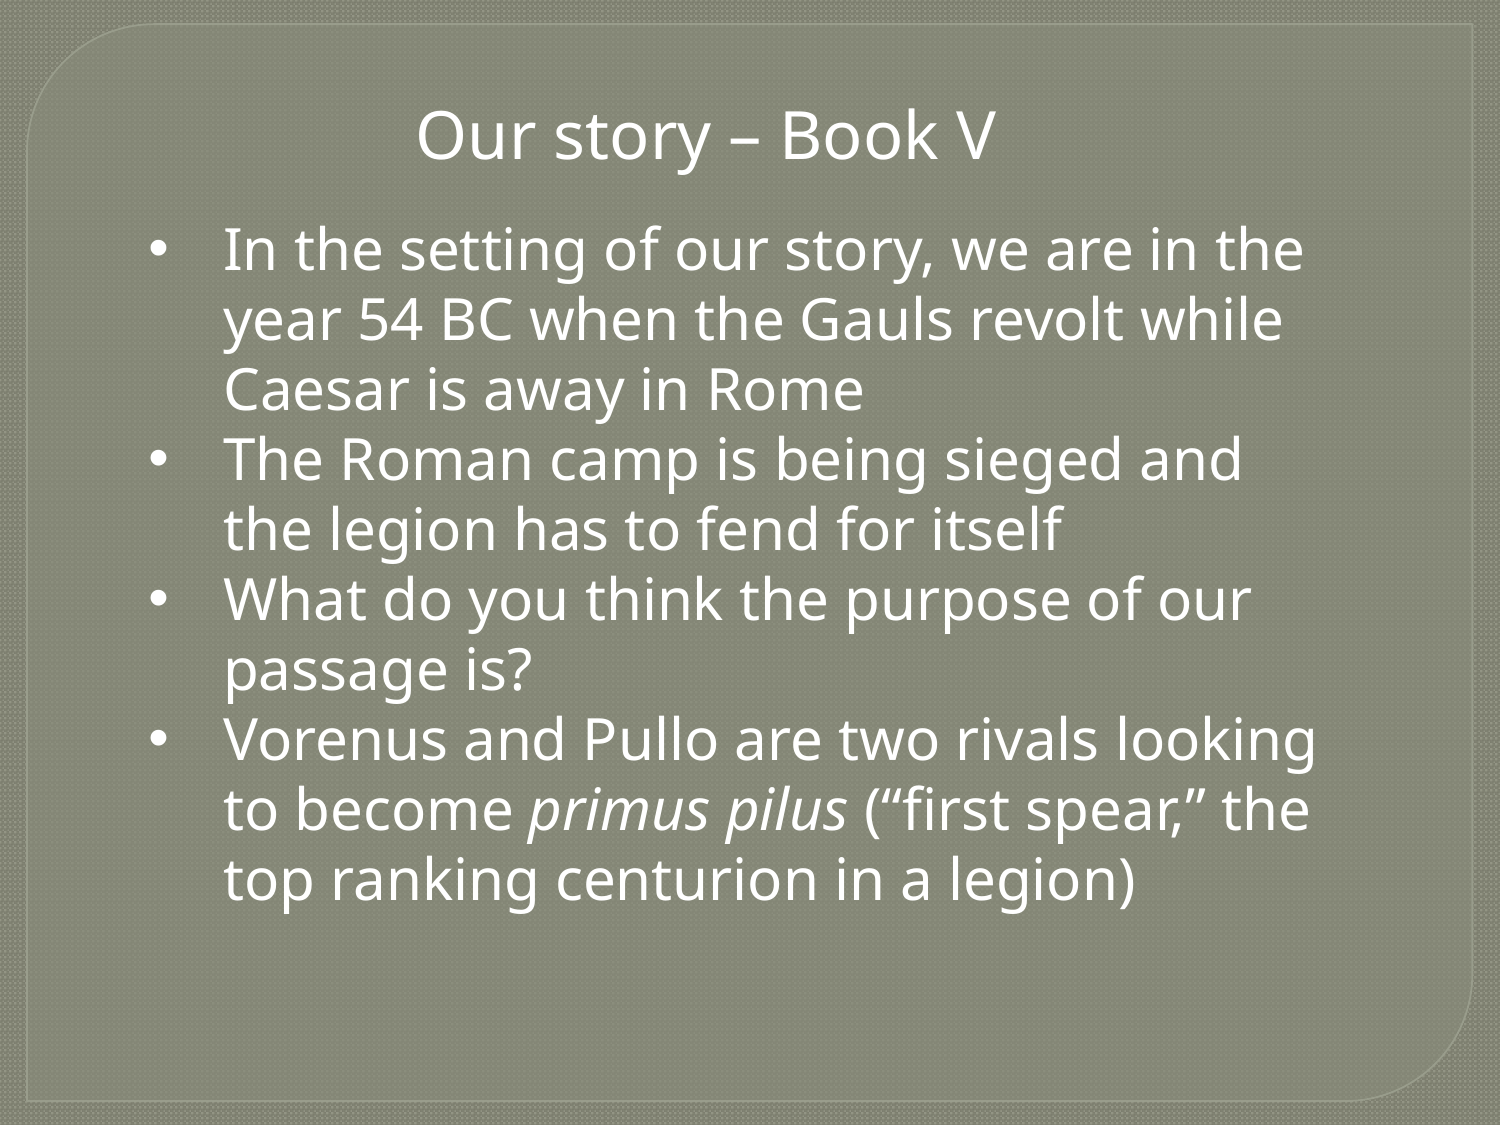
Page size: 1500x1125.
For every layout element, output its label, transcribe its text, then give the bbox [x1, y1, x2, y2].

text_box Our story – Book V [184, 85, 1229, 181]
text_box In the setting of our story, we are in the year 54 BC when the Gauls revolt while Caesar is away in Rome The Roman camp is being sieged and the legion has to fend for itself What do you think the purpose of our passage is? Vorenus and Pullo are two rivals looking to become primus pilus (“first spear,” the top ranking centurion in a legion) [133, 204, 1339, 920]
